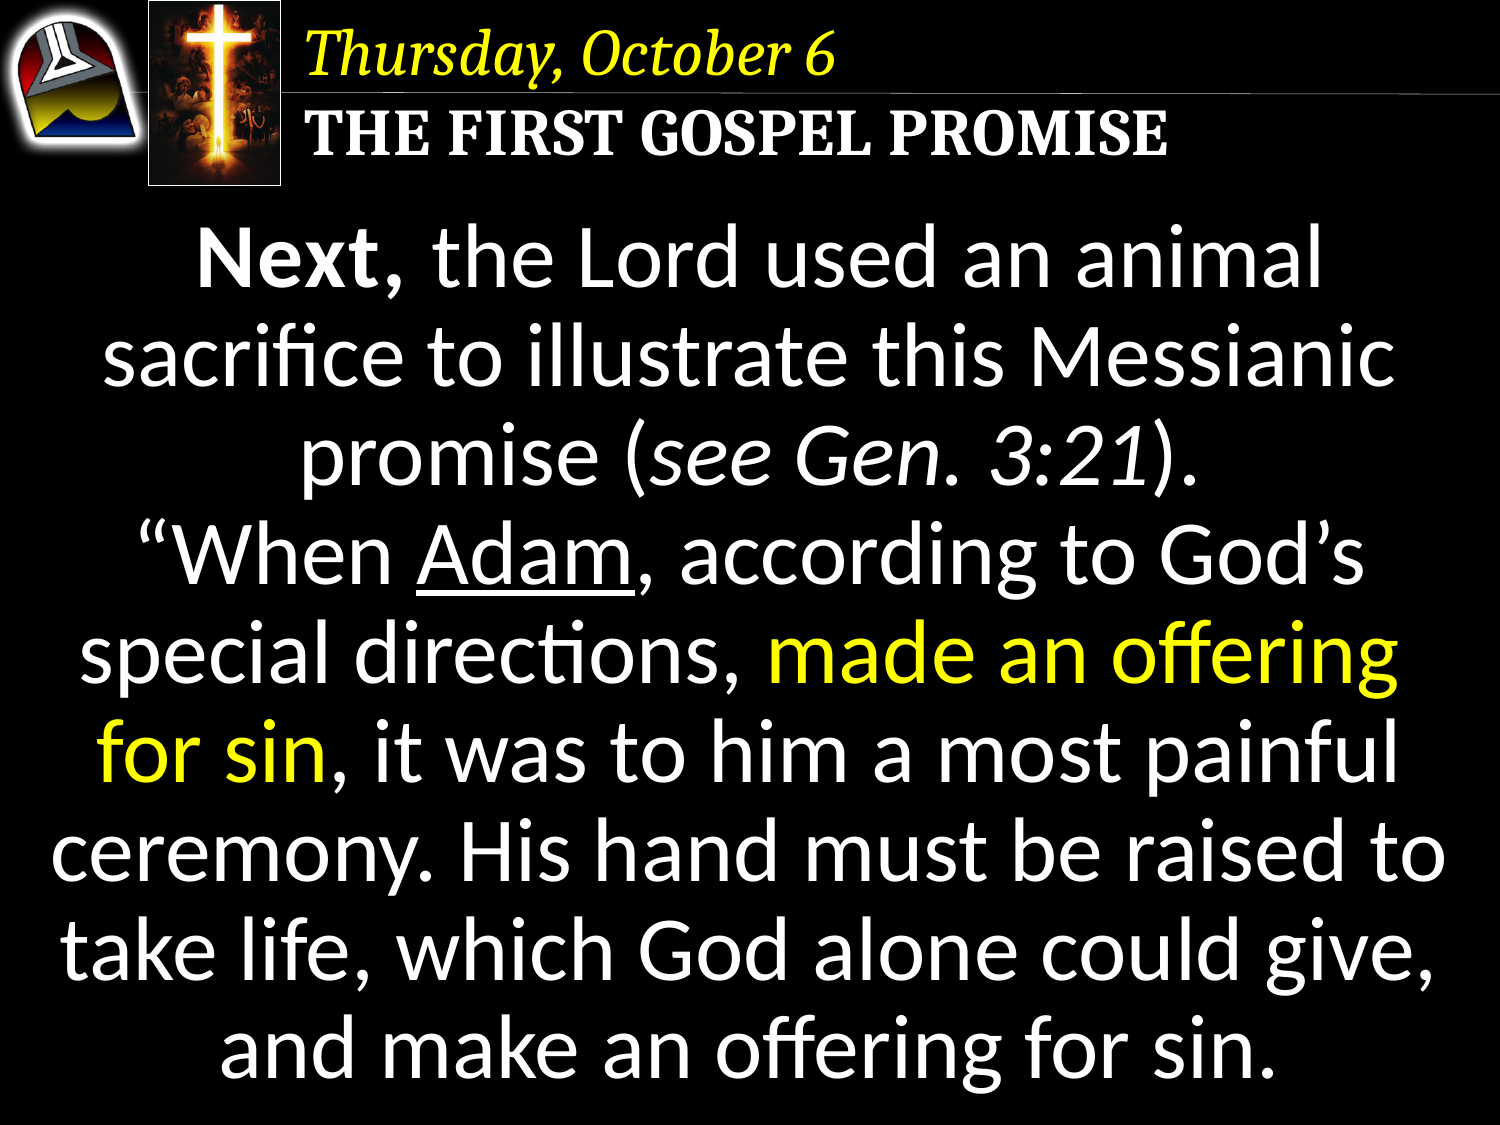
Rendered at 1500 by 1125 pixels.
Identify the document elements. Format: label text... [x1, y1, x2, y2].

picture [149, 1, 280, 185]
text_box Next, the Lord used an animal sacrifice to illustrate this Messianic promise (see Gen. 3:21). “When Adam, according to God’s special directions, made an offering for sin, it was to him a most painful ceremony. His hand must be raised to take life, which God alone could give, and make an offering for sin. [0, 200, 1500, 1106]
picture [0, 0, 148, 159]
text_box Thursday, October 6 The First Gospel Promise [283, 1, 1500, 176]
